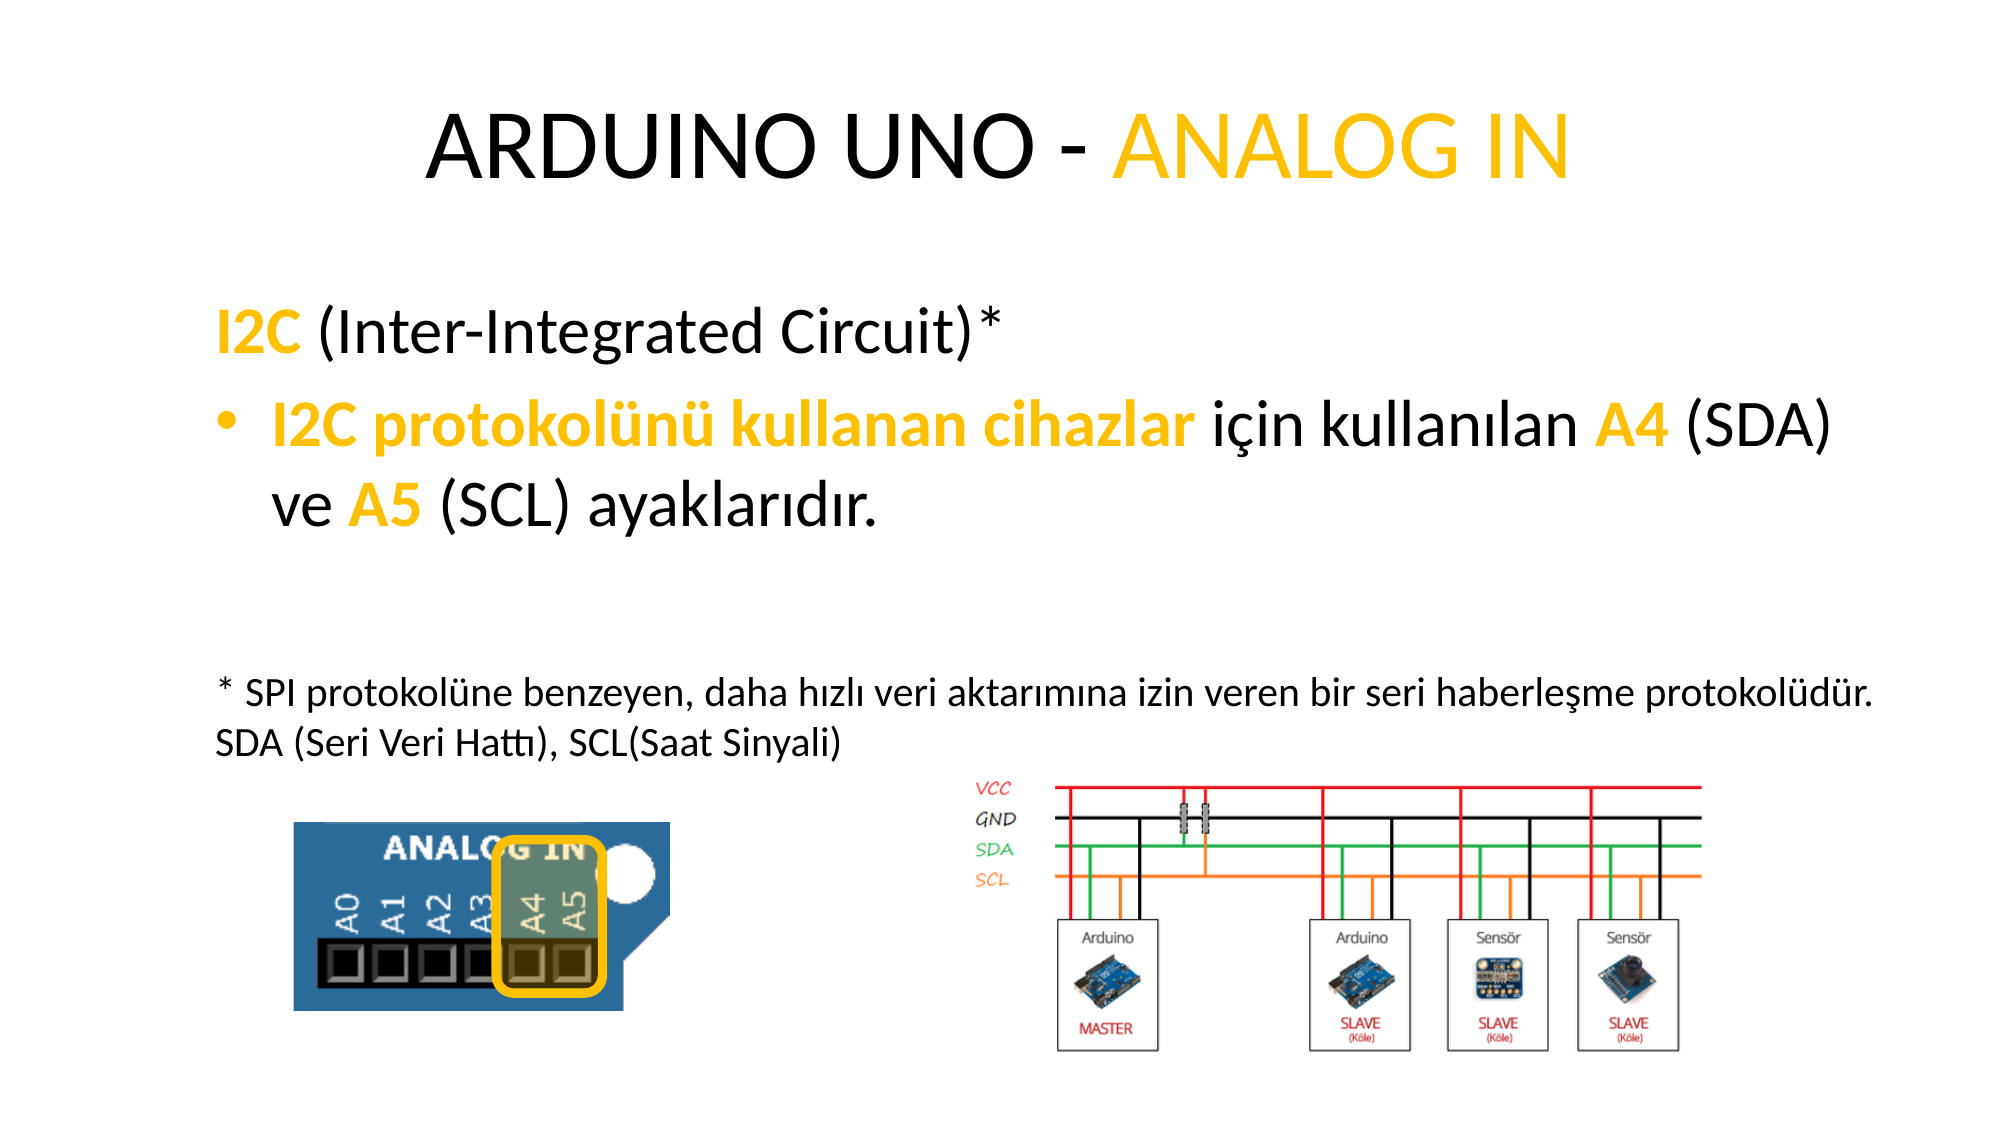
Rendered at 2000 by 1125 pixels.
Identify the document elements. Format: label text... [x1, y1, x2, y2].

title ARDUINO UNO - ANALOG IN [99, 45, 1900, 233]
list I2C (Inter-Integrated Circuit)* I2C protokolünü kullanan cihazlar için kullanılan A4 (SDA) ve A5 (SCL) ayaklarıdır. * SPI protokolüne benzeyen, daha hızlı veri aktarımına izin veren bir seri haberleşme protokolüdür. SDA (Seri Veri Hattı), SCL(Saat Sinyali) [199, 278, 1900, 1011]
picture [968, 773, 1707, 1060]
picture [293, 821, 676, 1012]
